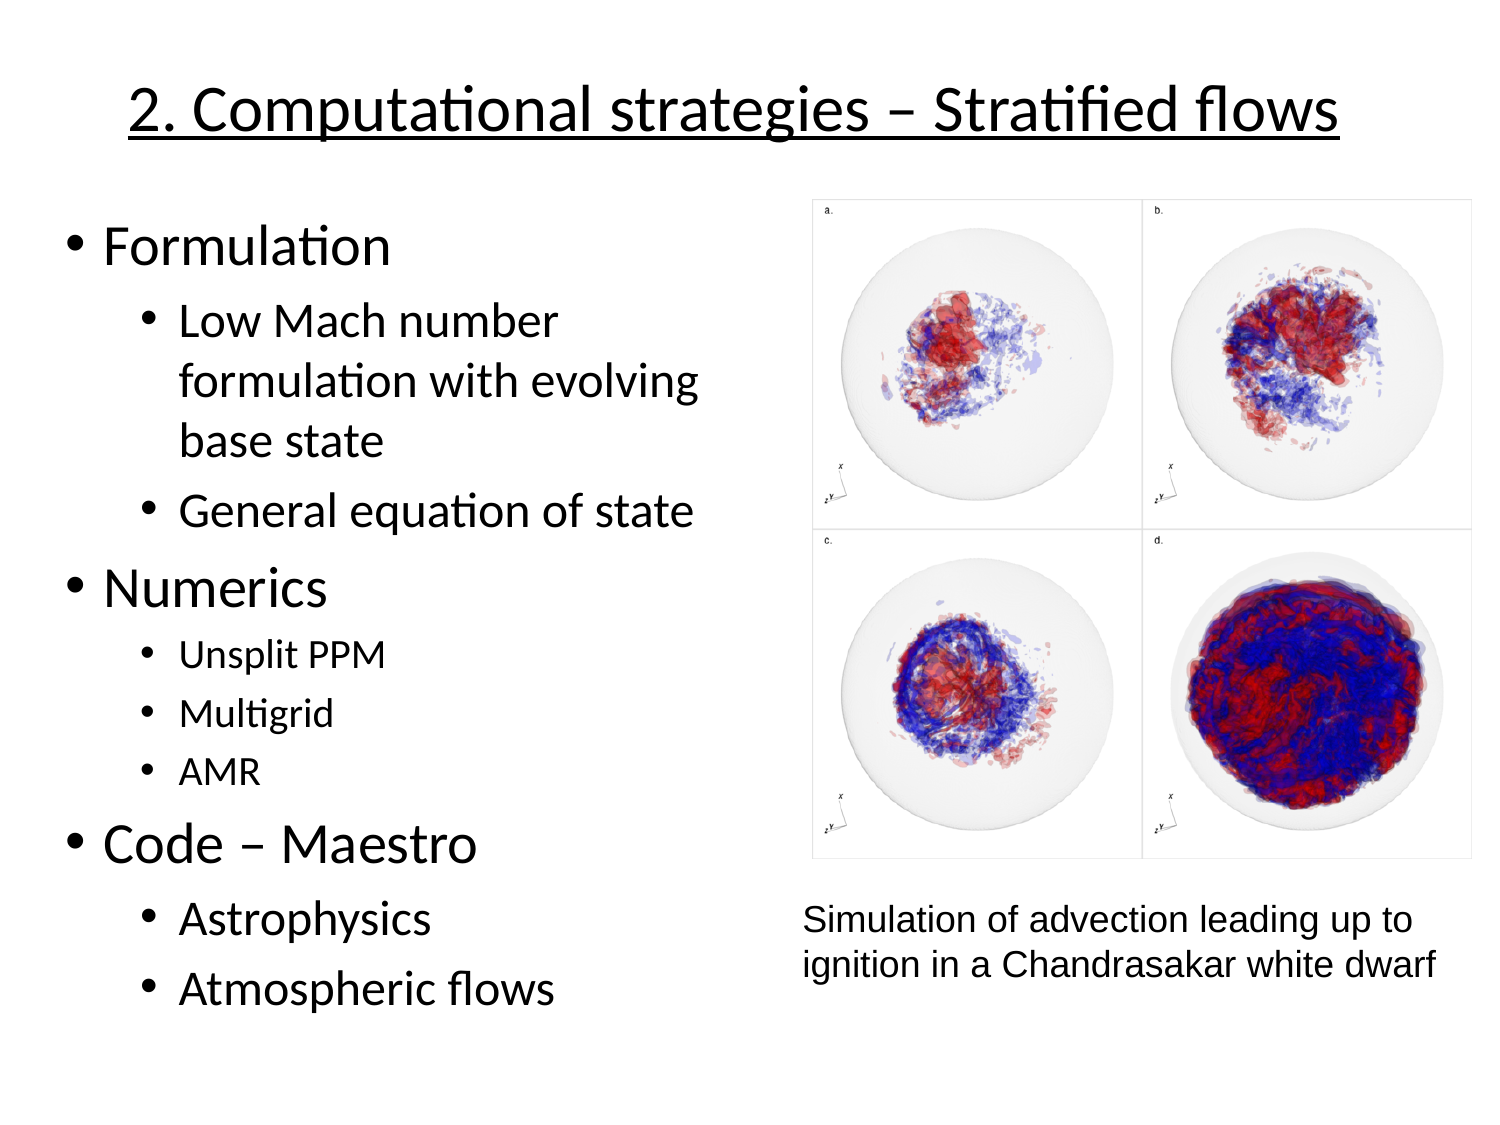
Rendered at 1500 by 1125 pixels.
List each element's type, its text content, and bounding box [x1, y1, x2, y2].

picture [812, 199, 1472, 859]
text_box Simulation of advection leading up to ignition in a Chandrasakar white dwarf [787, 887, 1463, 993]
subtitle Formulation Low Mach number formulation with evolving base state General equation of state Numerics Unsplit PPM Multigrid AMR Code – Maestro Astrophysics Atmospheric flows [49, 199, 813, 1063]
title 2. Computational strategies – Stratified flows [112, 37, 1388, 199]
